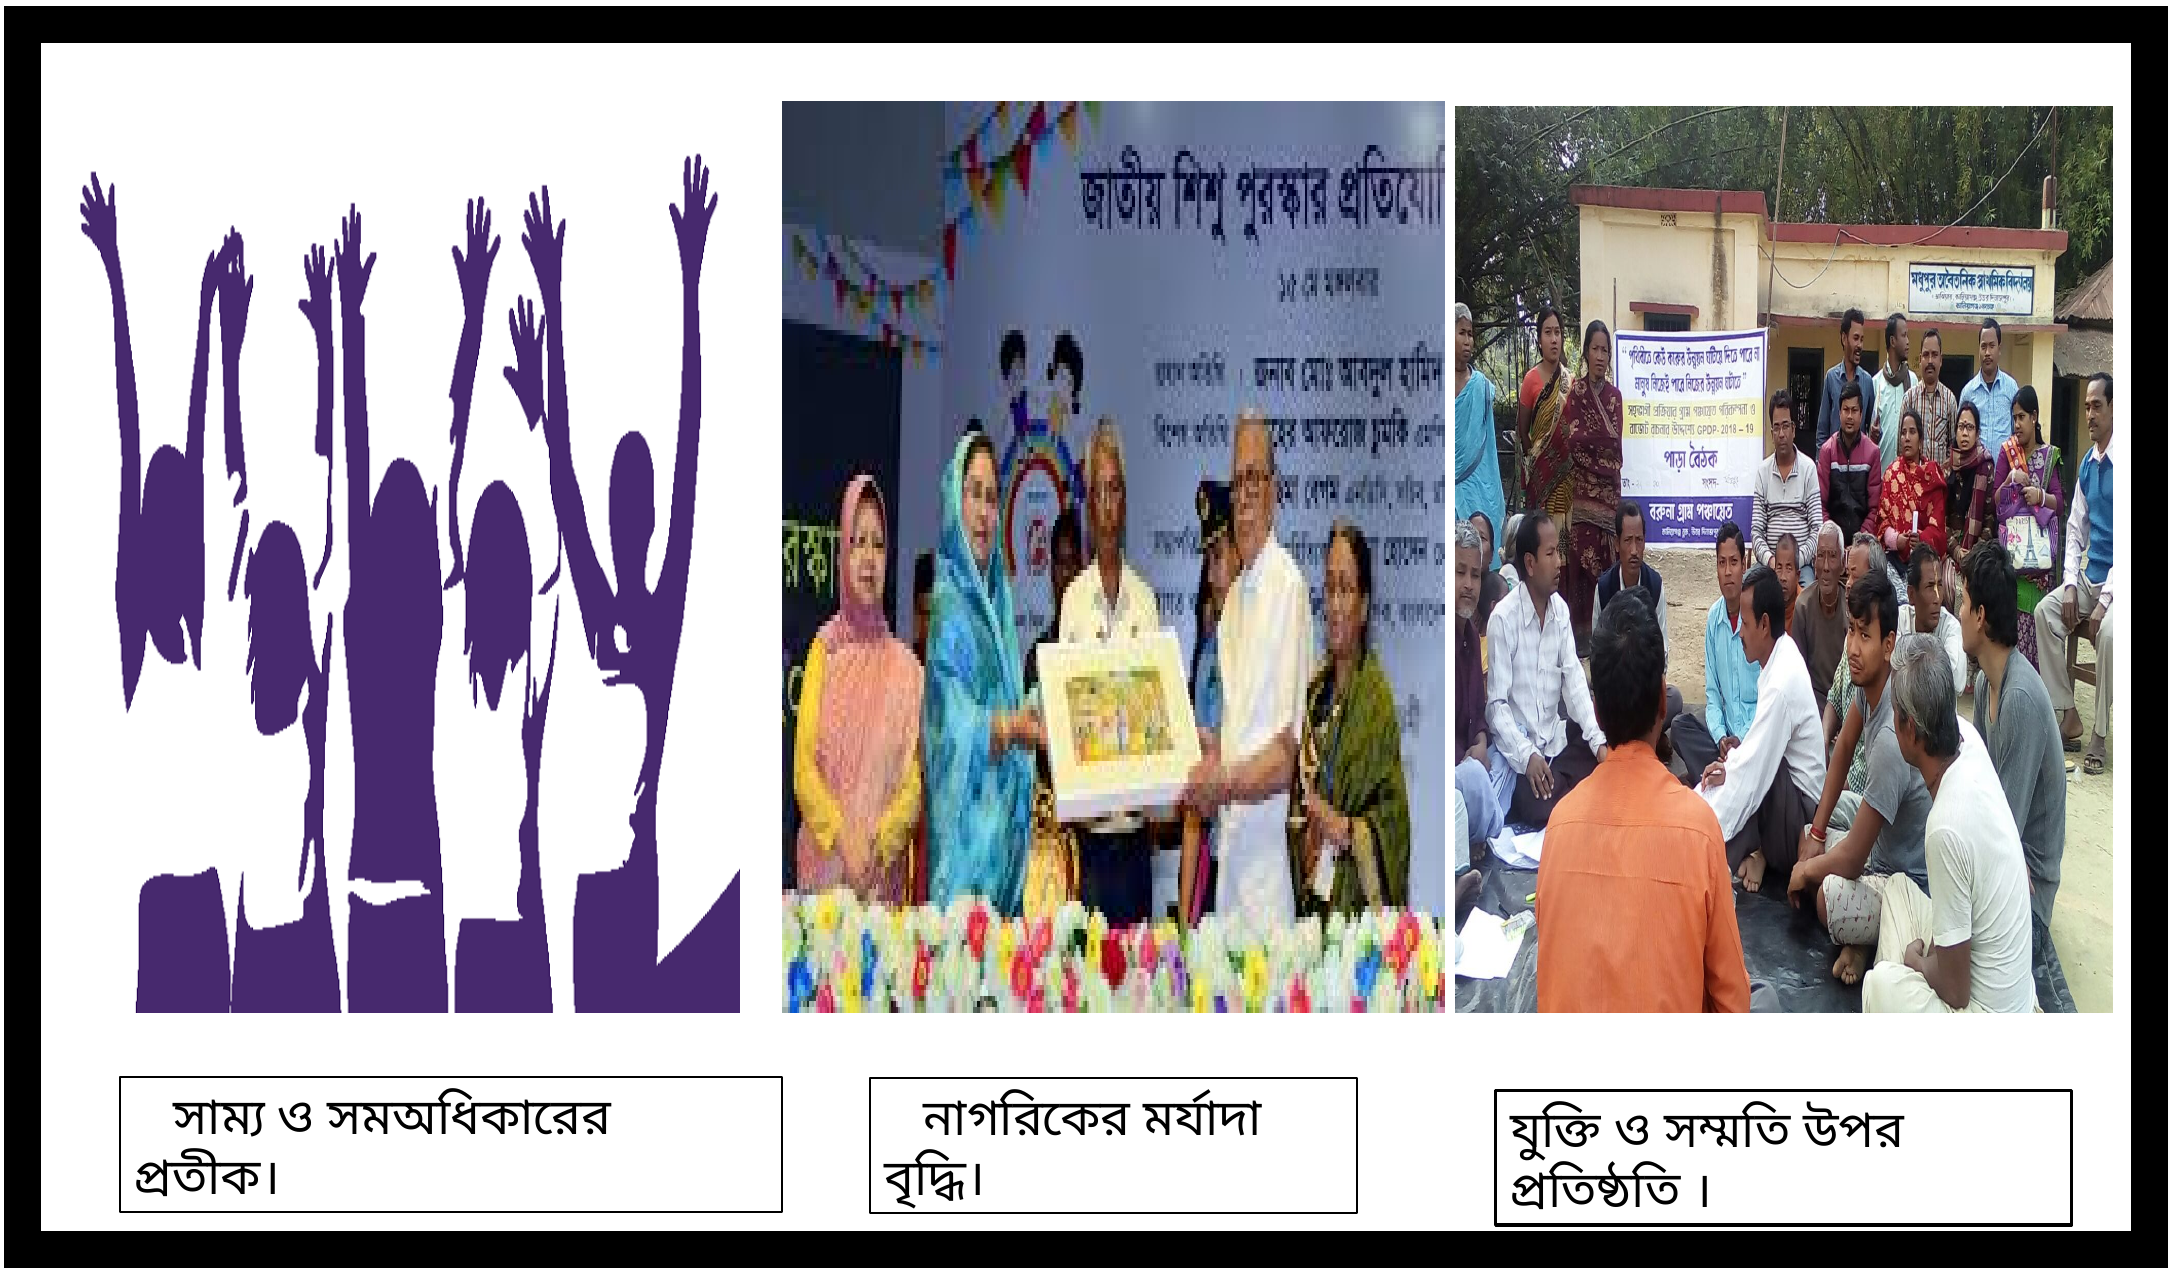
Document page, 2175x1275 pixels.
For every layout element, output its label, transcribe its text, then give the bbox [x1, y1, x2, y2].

picture [1454, 106, 2113, 1013]
picture [782, 101, 1445, 1013]
text_box যুক্তি ও সম্মতি উপর প্রতিষ্ঠতি । [1495, 1090, 2072, 1226]
text_box [21, 24, 2151, 1251]
picture [62, 148, 740, 1013]
text_box নাগরিকের মর্যাদা বৃদ্ধি। [870, 1078, 1358, 1213]
text_box সাম্য ও সমঅধিকারের প্রতীক। [119, 1077, 783, 1212]
